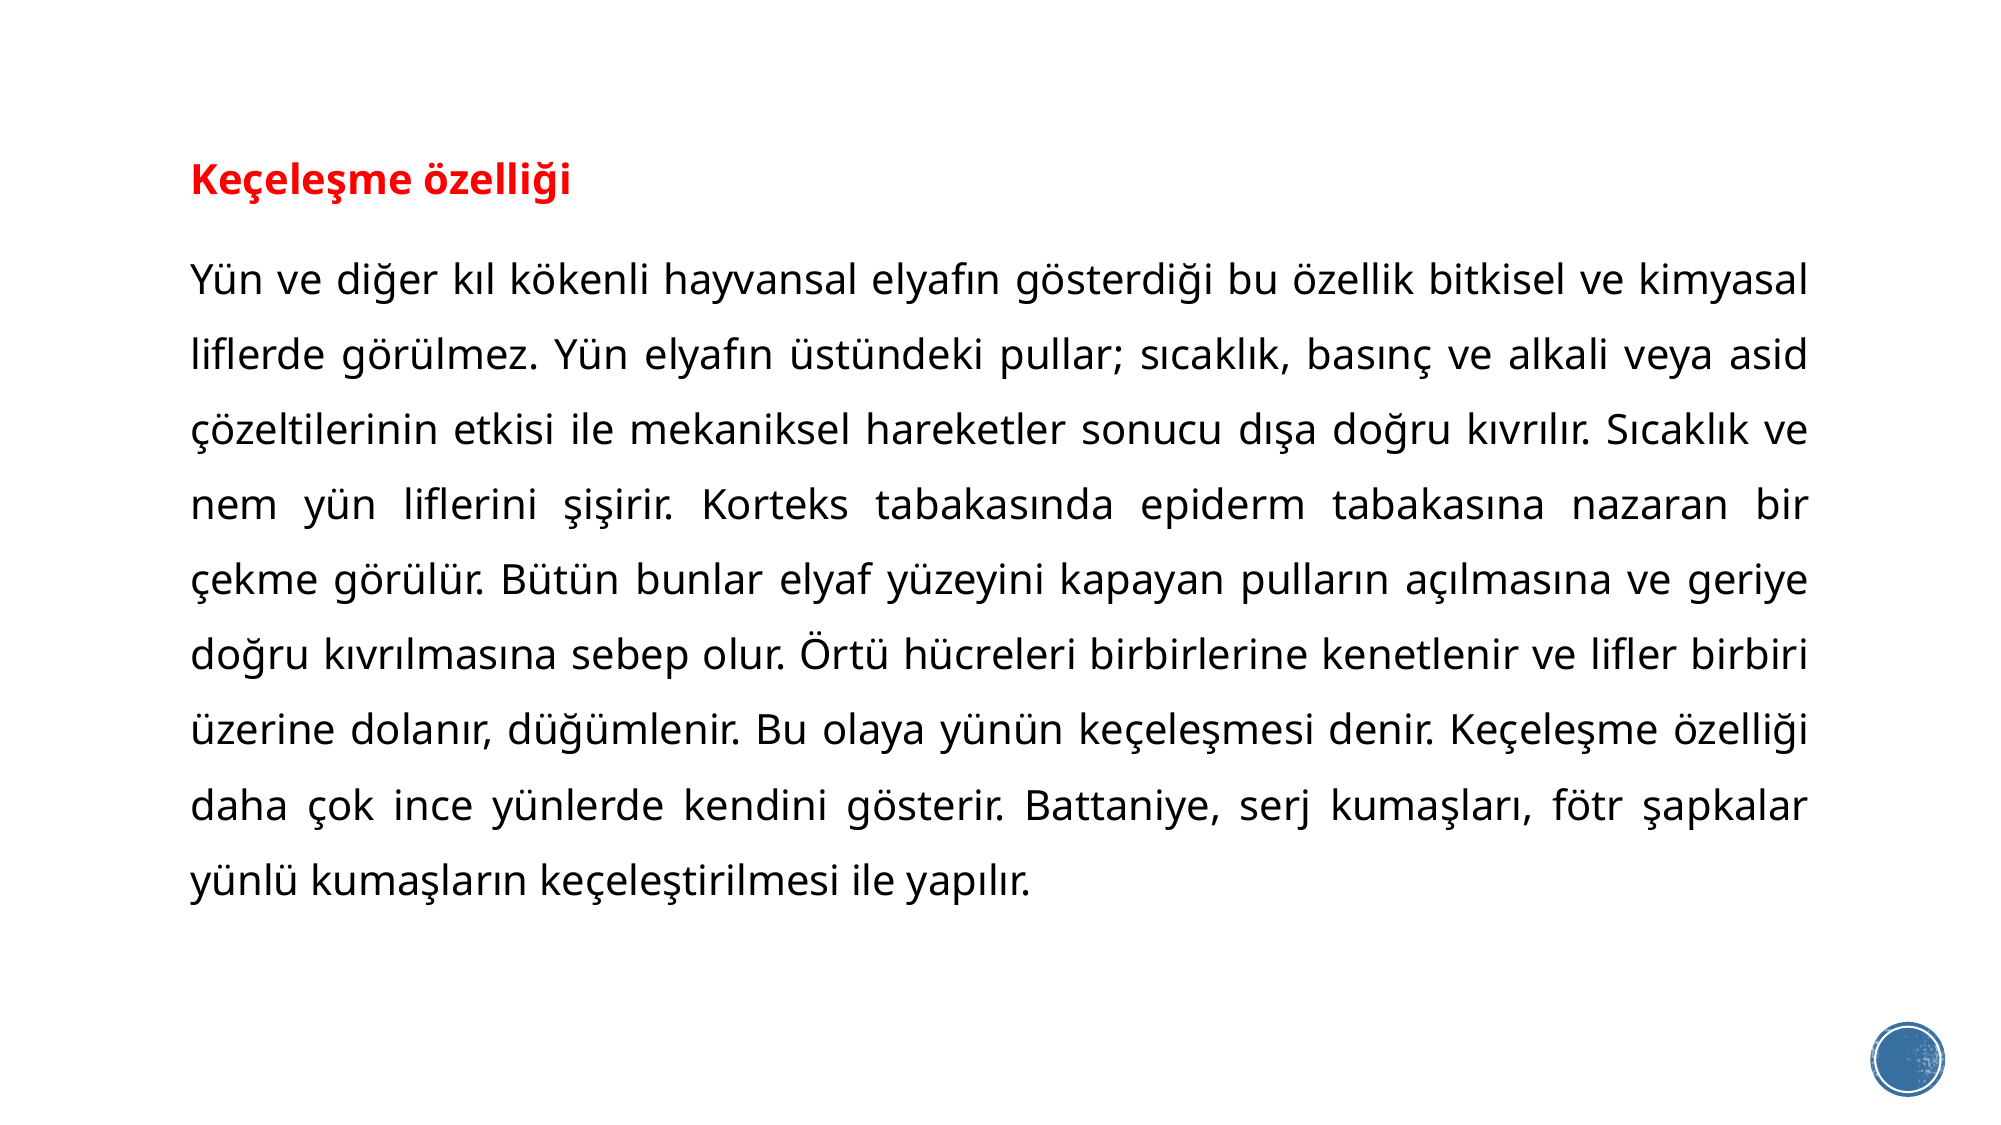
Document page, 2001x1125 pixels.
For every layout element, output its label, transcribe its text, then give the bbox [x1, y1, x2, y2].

list Keçeleşme özelliği Yün ve diğer kıl kökenli hayvansal elyafın gösterdiği bu özellik bitkisel ve kimyasal liflerde görülmez. Yün elyafın üstündeki pullar; sıcaklık, basınç ve alkali veya asid çözeltilerinin etkisi ile mekaniksel hareketler sonucu dışa doğru kıvrılır. Sıcaklık ve nem yün liflerini şişirir. Korteks tabakasında epiderm tabakasına nazaran bir çekme görülür. Bütün bunlar elyaf yüzeyini kapayan pulların açılmasına ve geriye doğru kıvrılmasına sebep olur. Örtü hücreleri birbirlerine kenetlenir ve lifler birbiri üzerine dolanır, düğümlenir. Bu olaya yünün keçeleşmesi denir. Keçeleşme özelliği daha çok ince yünlerde kendini gösterir. Battaniye, serj kumaşları, fötr şapkalar yünlü kumaşların keçeleştirilmesi ile yapılır. [175, 120, 1826, 1013]
